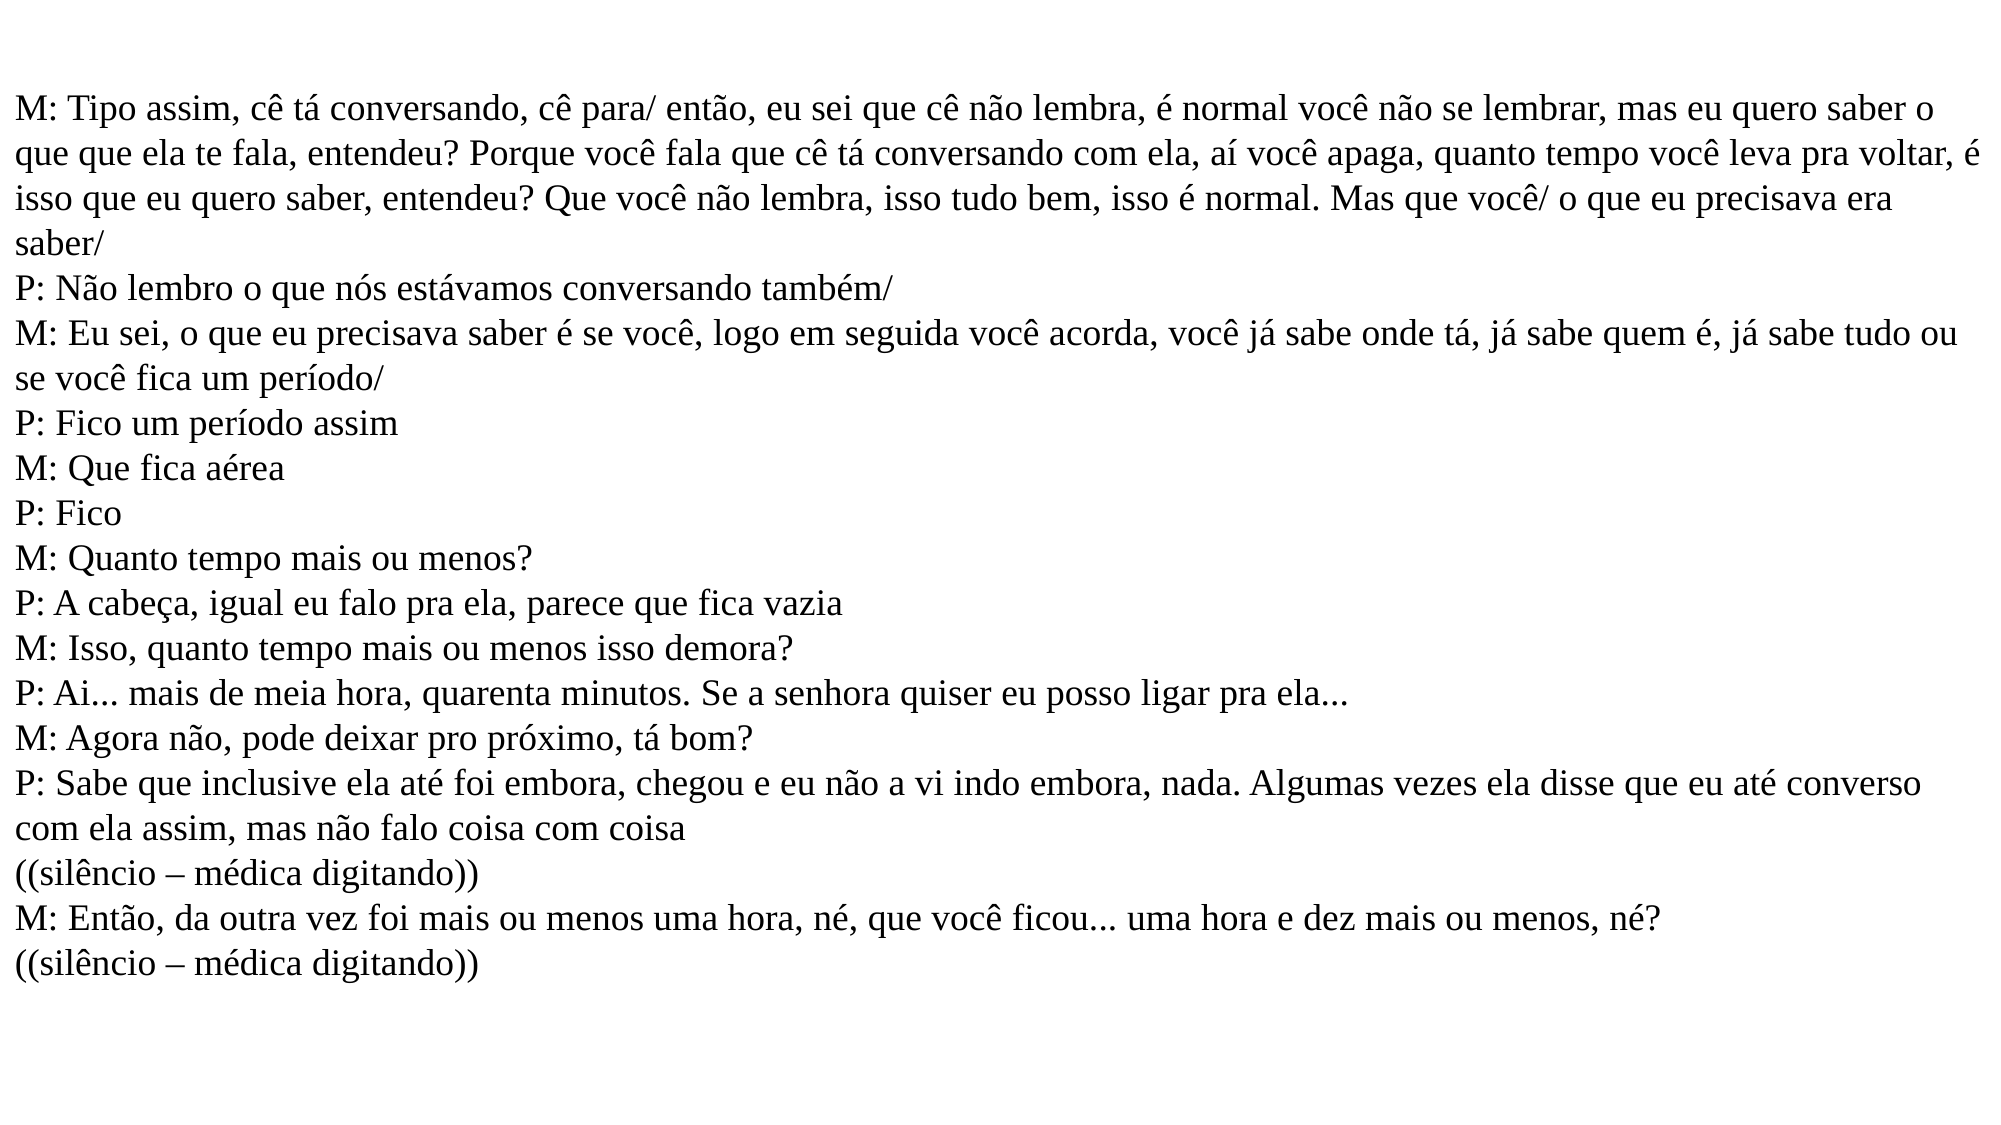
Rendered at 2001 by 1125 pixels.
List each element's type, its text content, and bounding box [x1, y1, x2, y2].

text_box M: Tipo assim, cê tá conversando, cê para/ então, eu sei que cê não lembra, é normal você não se lembrar, mas eu quero saber o que que ela te fala, entendeu? Porque você fala que cê tá conversando com ela, aí você apaga, quanto tempo você leva pra voltar, é isso que eu quero saber, entendeu? Que você não lembra, isso tudo bem, isso é normal. Mas que você/ o que eu precisava era saber/ P: Não lembro o que nós estávamos conversando também/ M: Eu sei, o que eu precisava saber é se você, logo em seguida você acorda, você já sabe onde tá, já sabe quem é, já sabe tudo ou se você fica um período/ P: Fico um período assim M: Que fica aérea P: Fico M: Quanto tempo mais ou menos? P: A cabeça, igual eu falo pra ela, parece que fica vazia M: Isso, quanto tempo mais ou menos isso demora? P: Ai... mais de meia hora, quarenta minutos. Se a senhora quiser eu posso ligar pra ela... M: Agora não, pode deixar pro próximo, tá bom? P: Sabe que inclusive ela até foi embora, chegou e eu não a vi indo embora, nada. Algumas vezes ela disse que eu até converso com ela assim, mas não falo coisa com coisa ((silêncio – médica digitando)) M: Então, da outra vez foi mais ou menos uma hora, né, que você ficou... uma hora e dez mais ou menos, né? ((silêncio – médica digitando)) [0, 75, 2000, 1041]
